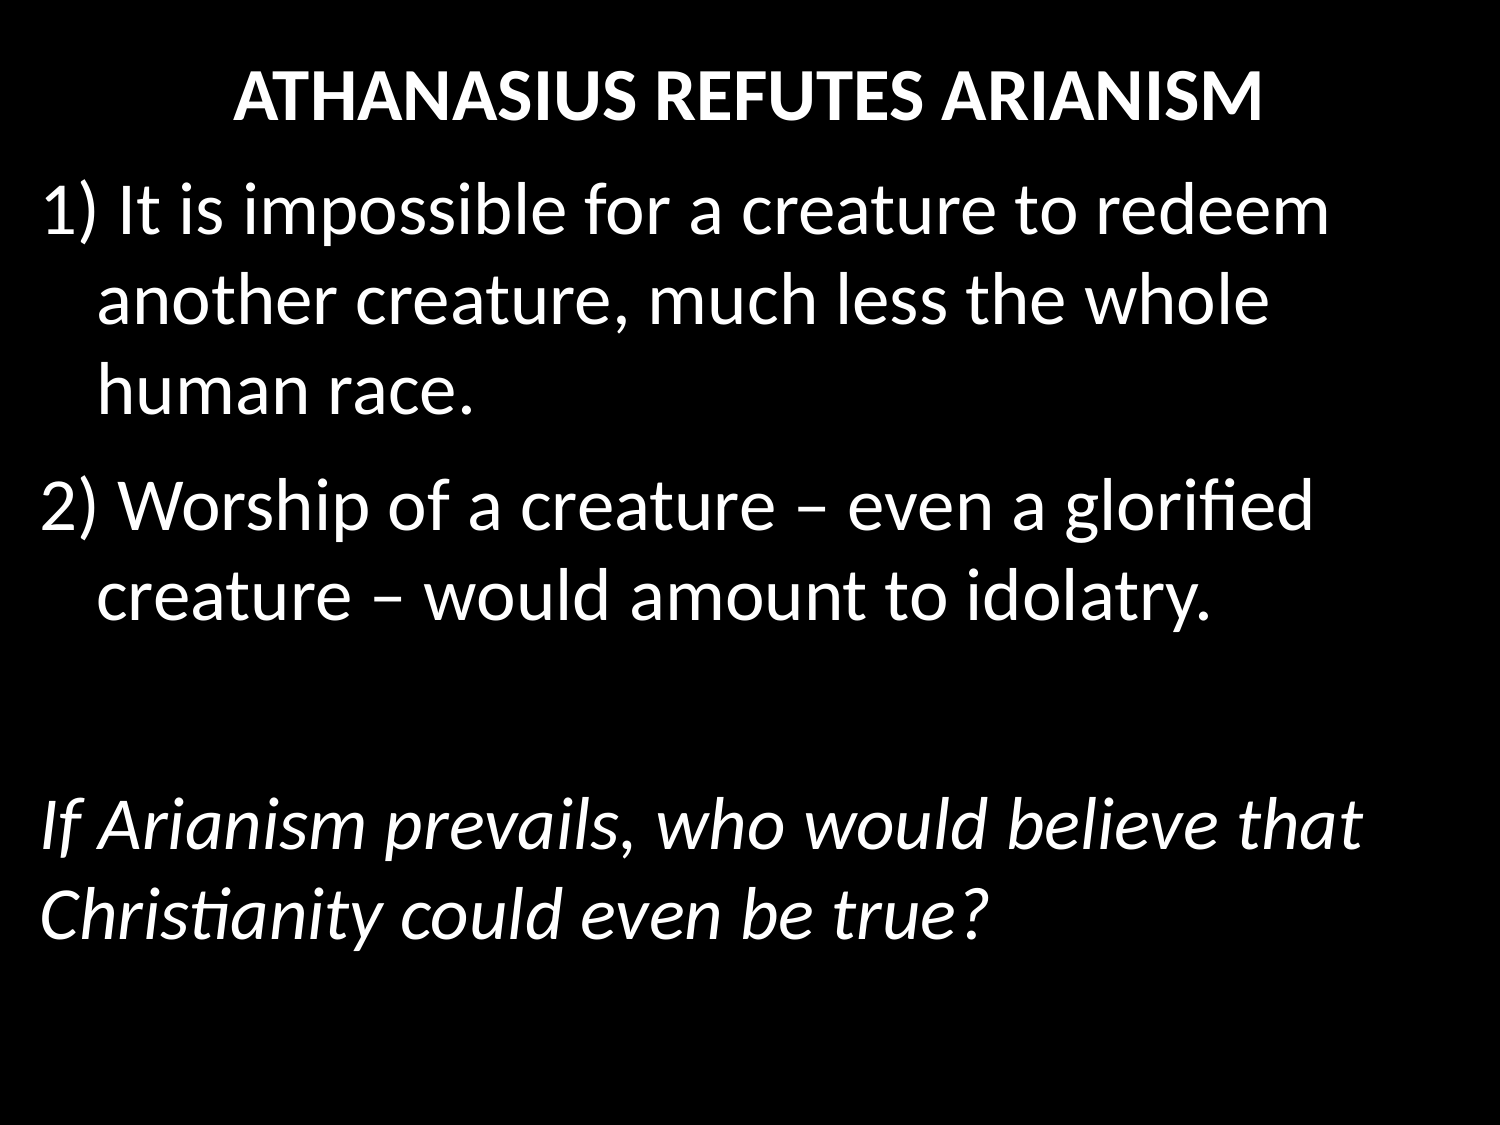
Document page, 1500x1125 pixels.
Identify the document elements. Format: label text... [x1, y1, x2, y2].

list ATHANASIUS REFUTES ARIANISM 1) It is impossible for a creature to redeem another creature, much less the whole human race. 2) Worship of a creature – even a glorified creature – would amount to idolatry. If Arianism prevails, who would believe that Christianity could even be true? [24, 37, 1475, 1063]
